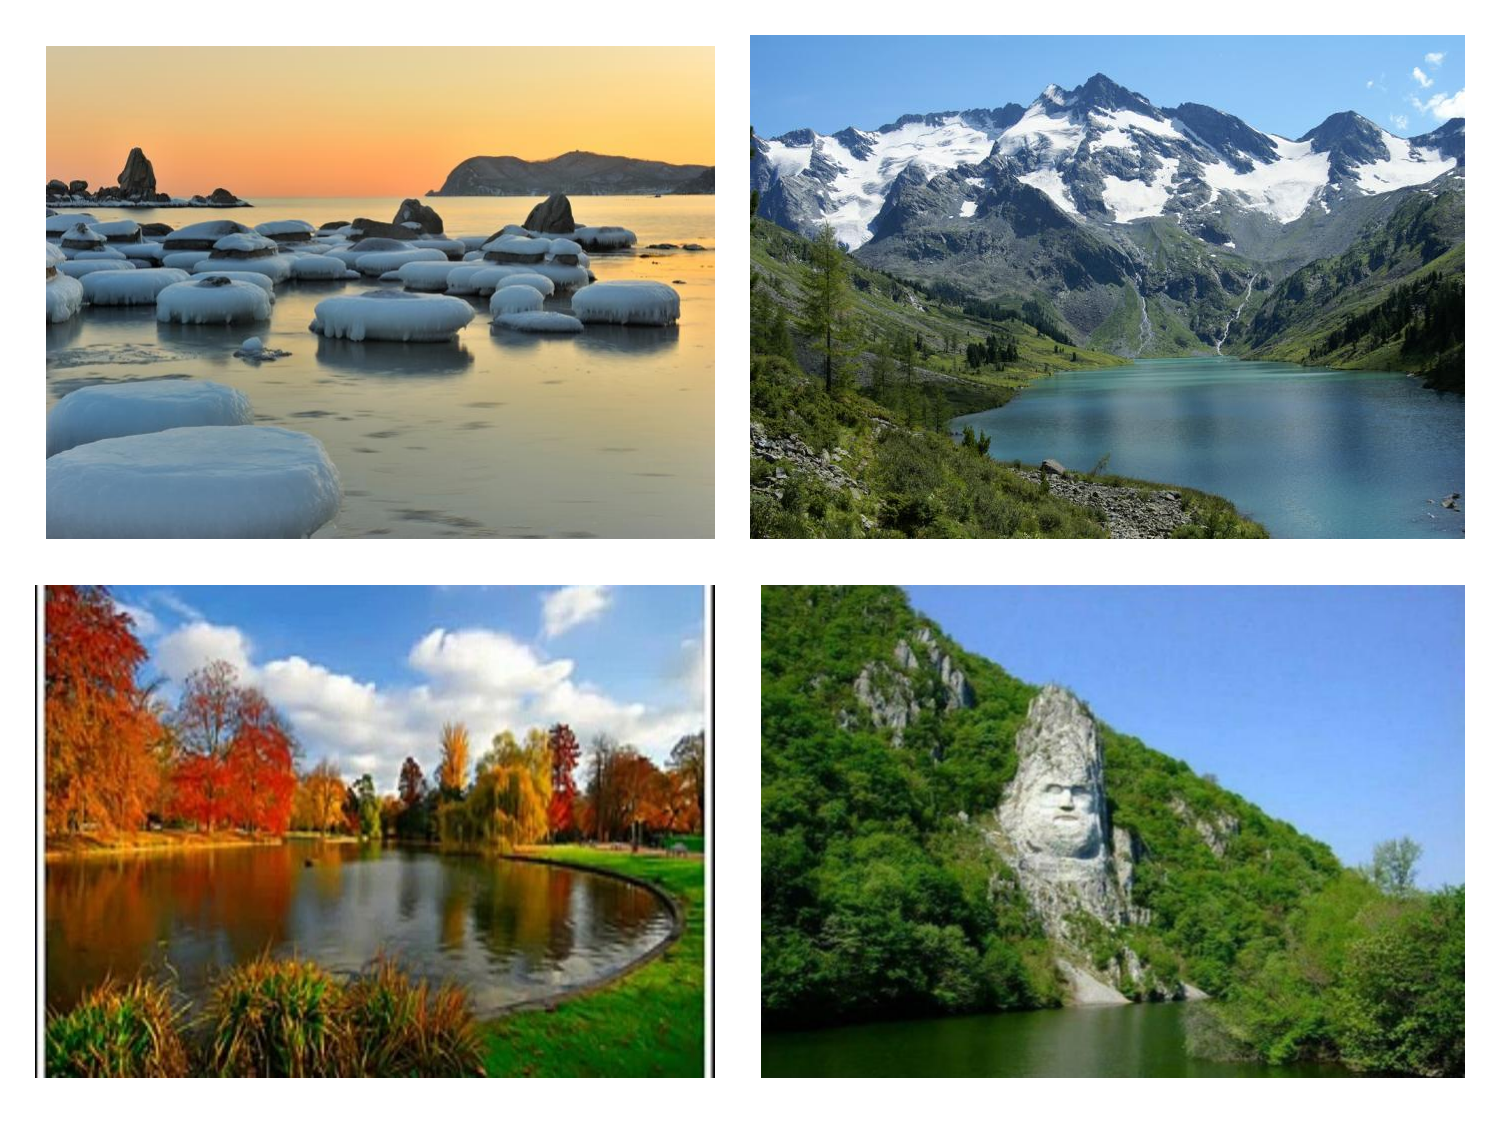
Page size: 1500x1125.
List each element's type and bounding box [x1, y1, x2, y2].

picture [46, 46, 716, 540]
picture [34, 585, 716, 1079]
picture [749, 34, 1466, 540]
picture [761, 585, 1465, 1079]
